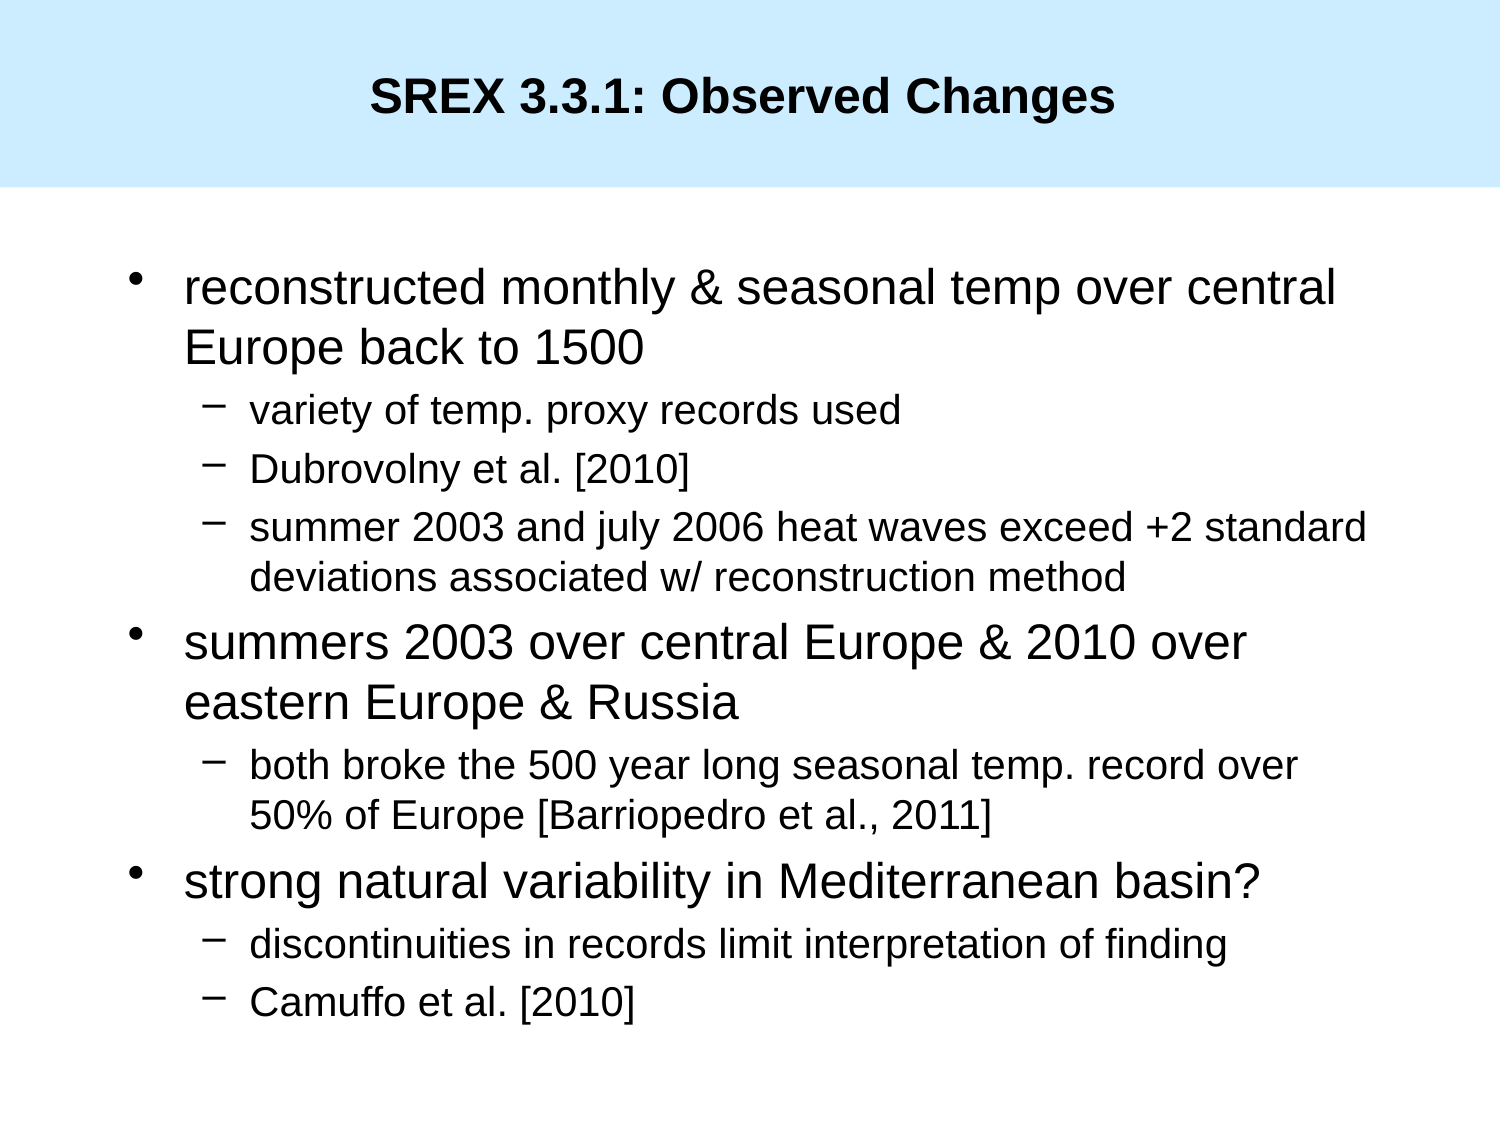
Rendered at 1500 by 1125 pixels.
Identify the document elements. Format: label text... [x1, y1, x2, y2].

list reconstructed monthly & seasonal temp over central Europe back to 1500 variety of temp. proxy records used Dubrovolny et al. [2010] summer 2003 and july 2006 heat waves exceed +2 standard deviations associated w/ reconstruction method summers 2003 over central Europe & 2010 over eastern Europe & Russia both broke the 500 year long seasonal temp. record over 50% of Europe [Barriopedro et al., 2011] strong natural variability in Mediterranean basin? discontinuities in records limit interpretation of finding Camuffo et al. [2010] [112, 247, 1388, 923]
title SREX 3.3.1: Observed Changes [0, 0, 1500, 188]
